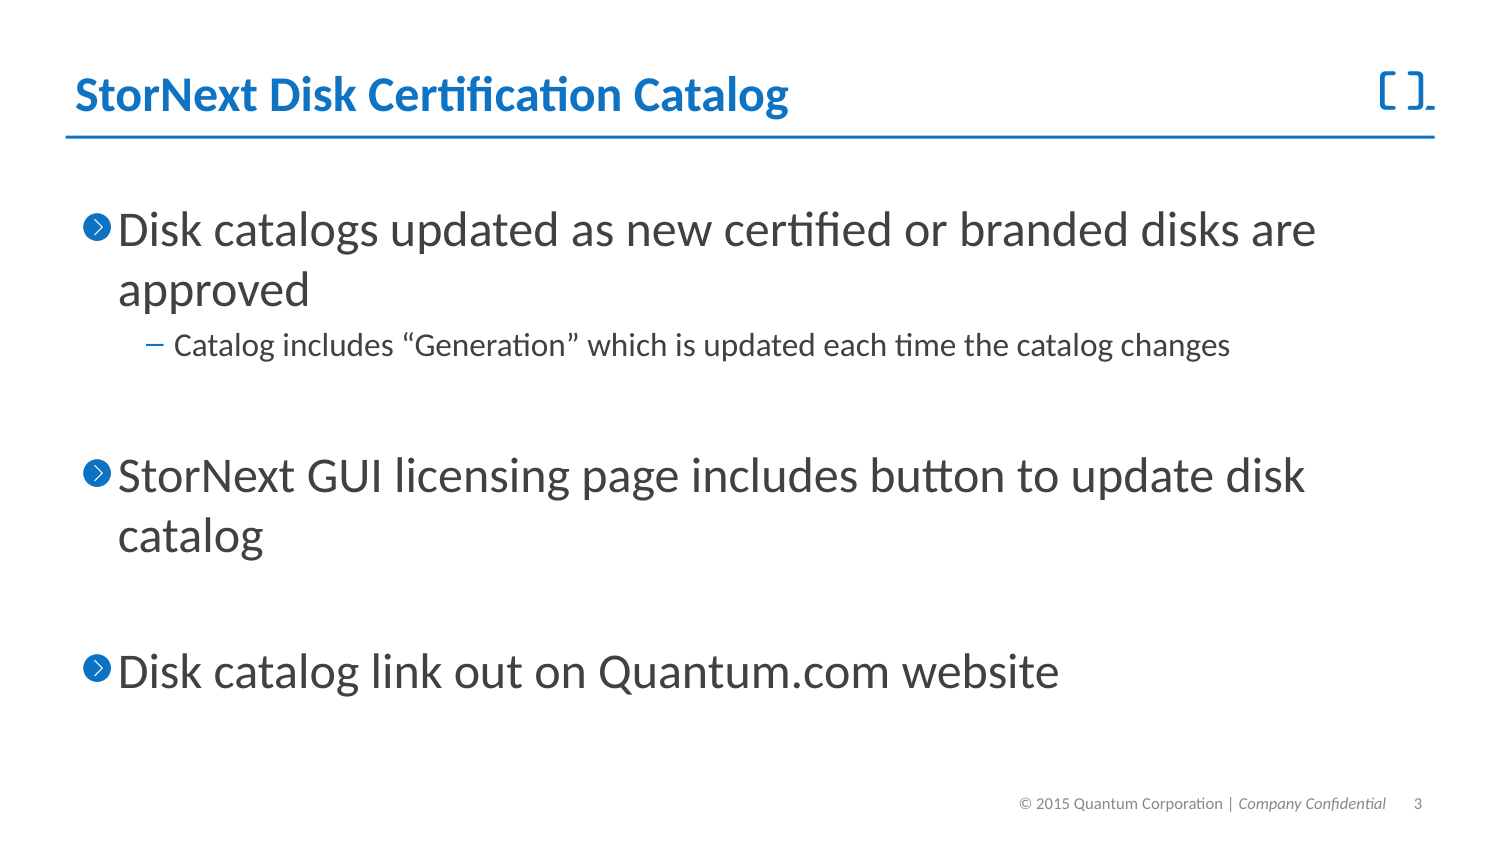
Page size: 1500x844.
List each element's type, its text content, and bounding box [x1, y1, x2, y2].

title StorNext Disk Certification Catalog [60, 8, 1350, 122]
list Disk catalogs updated as new certified or branded disks are approved Catalog includes “Generation” which is updated each time the catalog changes StorNext GUI licensing page includes button to update disk catalog Disk catalog link out on Quantum.com website [65, 196, 1425, 754]
picture [80, 651, 114, 685]
picture [80, 210, 114, 244]
picture [80, 456, 114, 490]
picture [1380, 71, 1435, 110]
